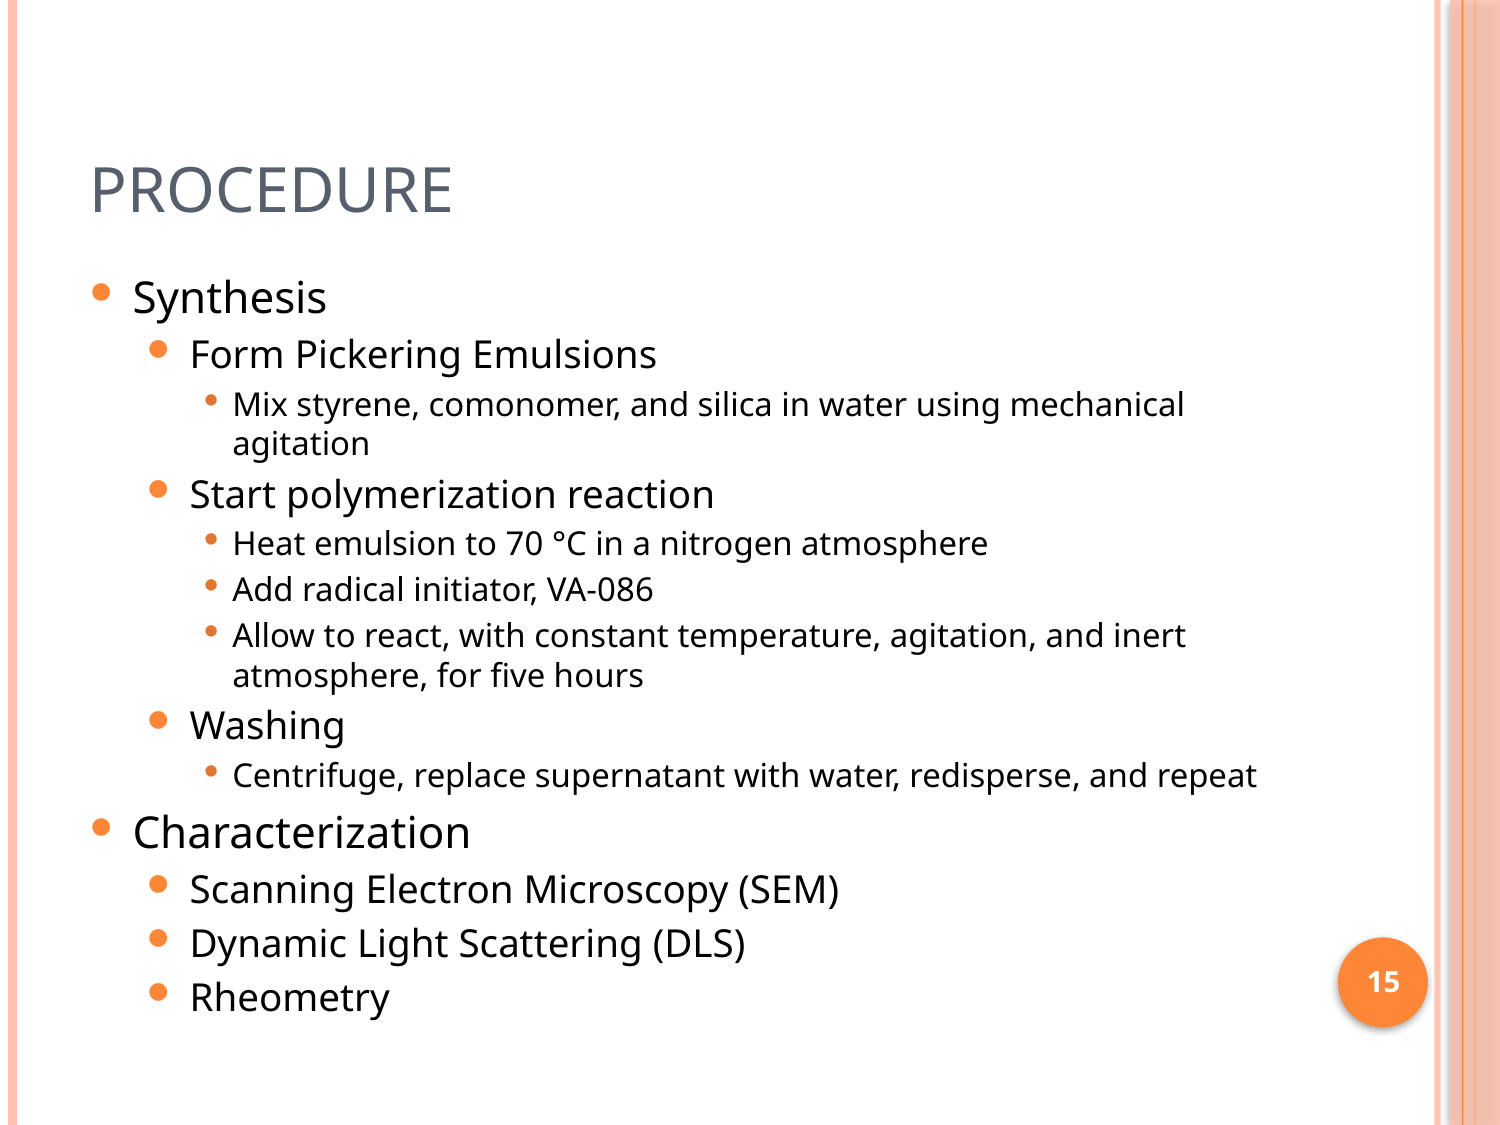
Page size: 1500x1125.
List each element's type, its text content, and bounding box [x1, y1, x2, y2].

list Synthesis Form Pickering Emulsions Mix styrene, comonomer, and silica in water using mechanical agitation Start polymerization reaction Heat emulsion to 70 °C in a nitrogen atmosphere Add radical initiator, VA-086 Allow to react, with constant temperature, agitation, and inert atmosphere, for five hours Washing Centrifuge, replace supernatant with water, redisperse, and repeat Characterization Scanning Electron Microscopy (SEM) Dynamic Light Scattering (DLS) Rheometry [75, 262, 1300, 1062]
slide_number 15 [1333, 940, 1434, 1027]
title Procedure [75, 45, 1300, 233]
